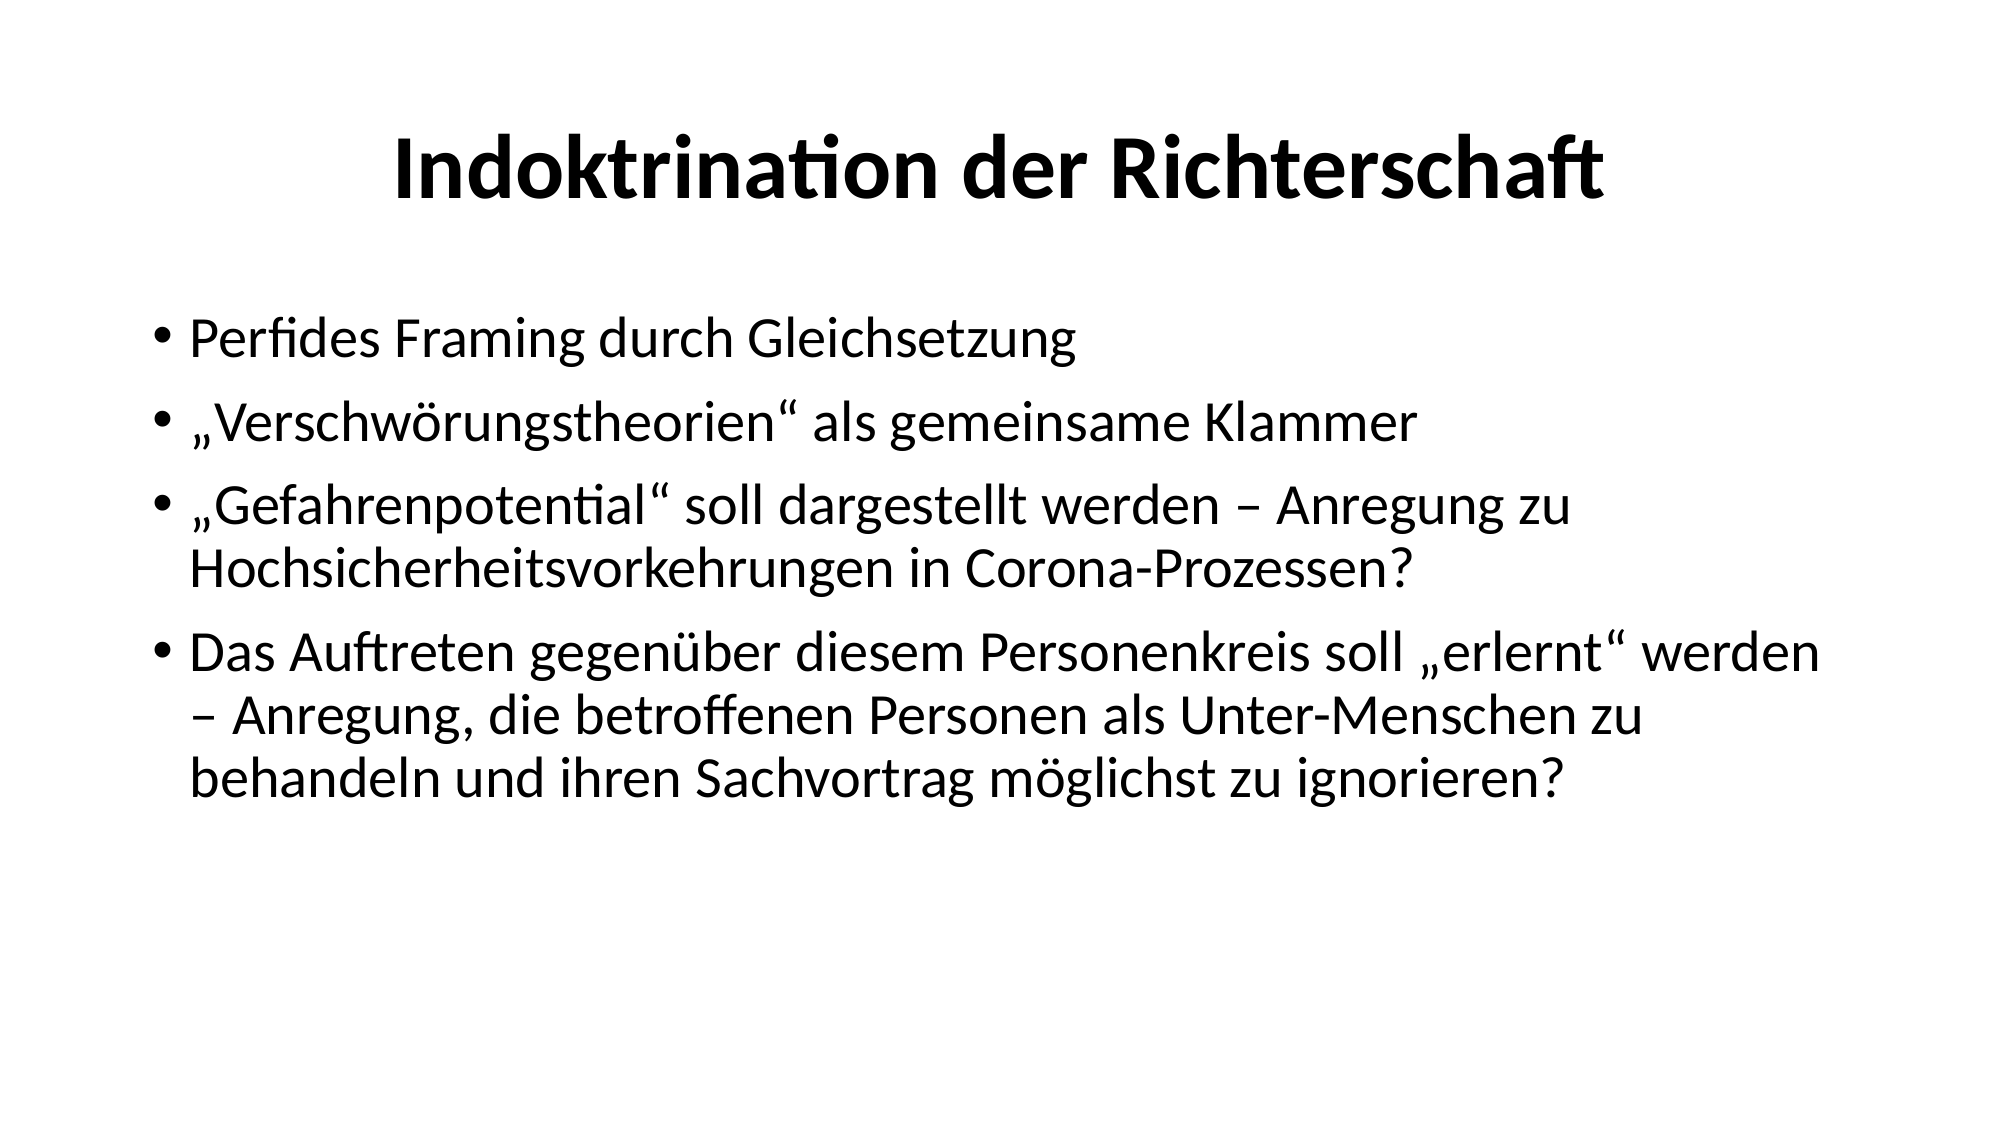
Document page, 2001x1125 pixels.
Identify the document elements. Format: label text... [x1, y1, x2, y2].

list Perfides Framing durch Gleichsetzung „Verschwörungstheorien“ als gemeinsame Klammer „Gefahrenpotential“ soll dargestellt werden – Anregung zu Hochsicherheitsvorkehrungen in Corona-Prozessen? Das Auftreten gegenüber diesem Personenkreis soll „erlernt“ werden – Anregung, die betroffenen Personen als Unter-Menschen zu behandeln und ihren Sachvortrag möglichst zu ignorieren? [137, 299, 1863, 1014]
title Indoktrination der Richterschaft [137, 59, 1863, 278]
